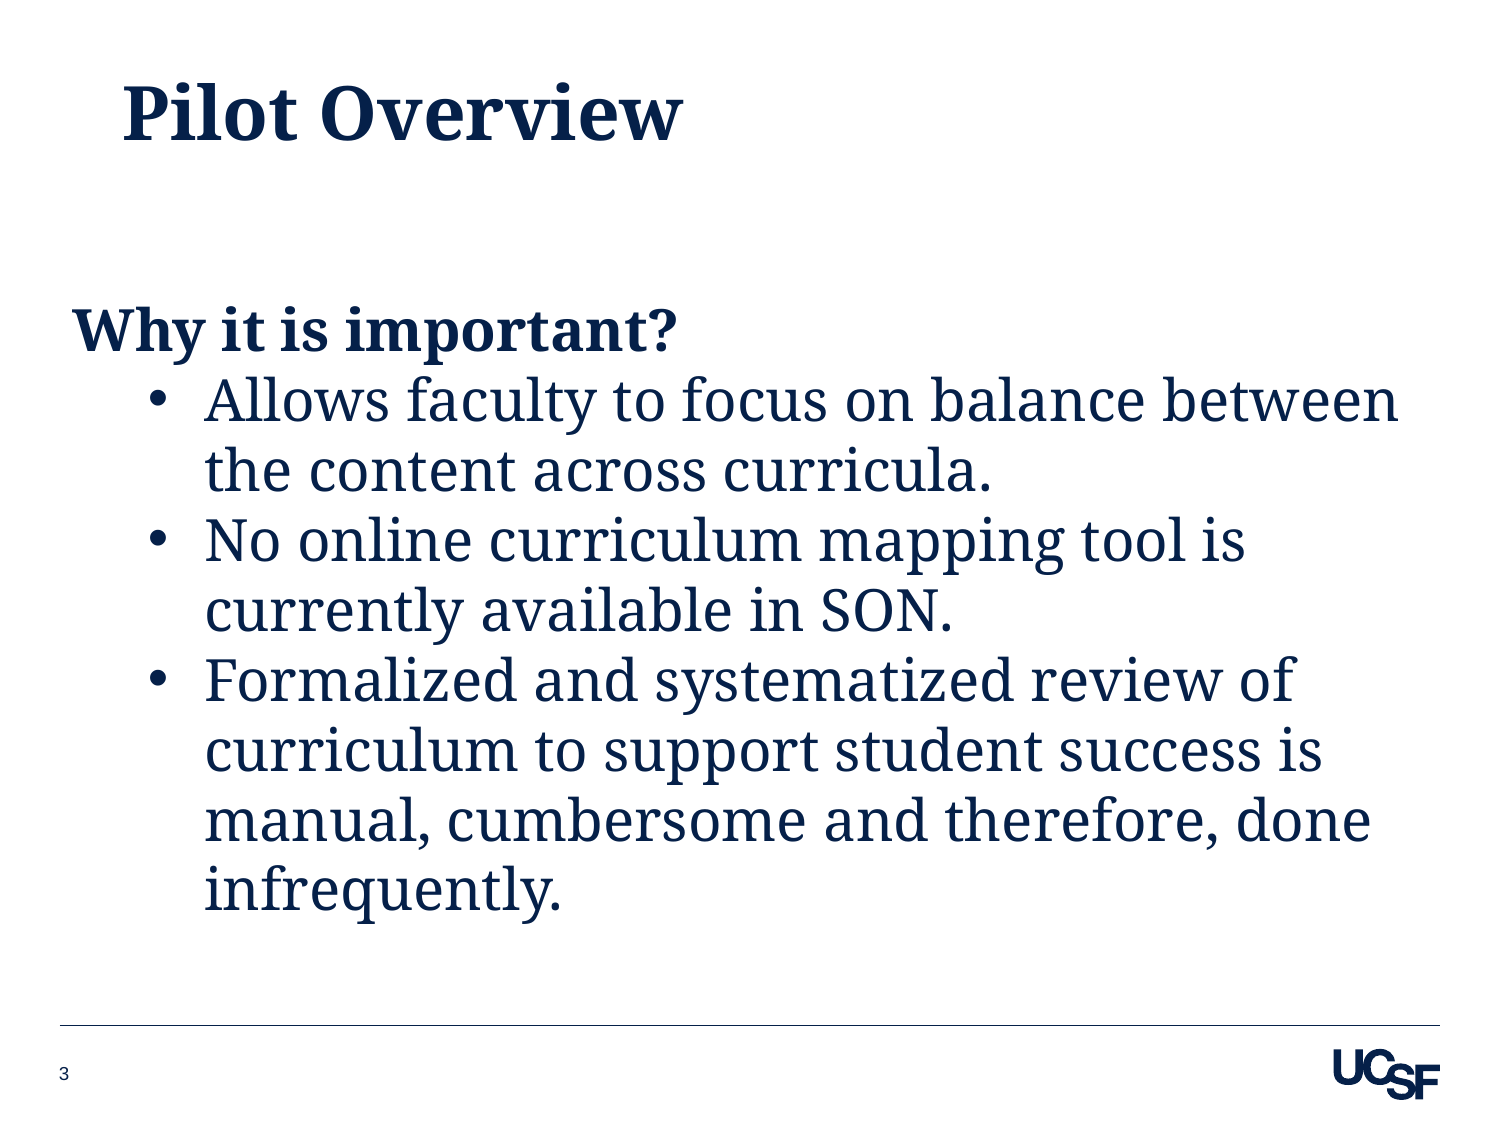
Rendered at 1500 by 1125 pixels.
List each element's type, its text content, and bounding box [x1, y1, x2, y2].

text_box Why it is important? Allows faculty to focus on balance between the content across curricula. No online curriculum mapping tool is currently available in SON. Formalized and systematized review of curriculum to support student success is manual, cumbersome and therefore, done infrequently. [72, 242, 1408, 973]
slide_number 3 [58, 1058, 100, 1085]
title Pilot Overview [107, 71, 1435, 275]
